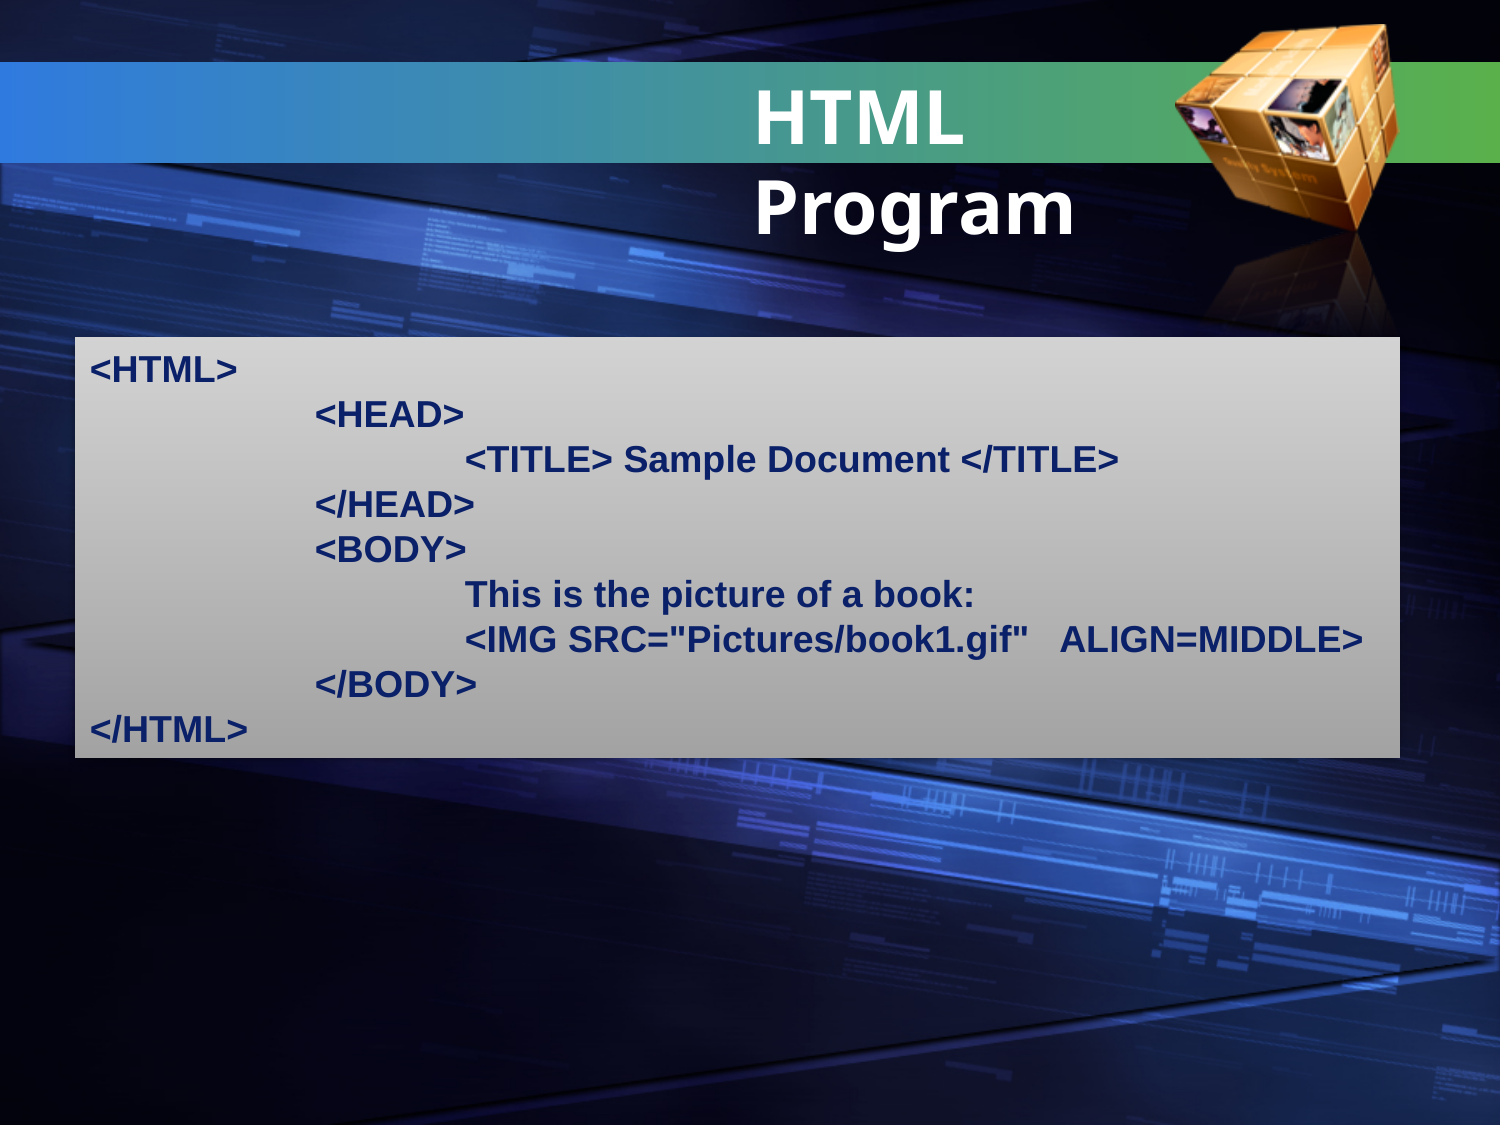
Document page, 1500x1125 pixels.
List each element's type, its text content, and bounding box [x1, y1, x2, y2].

picture [0, 0, 1500, 1125]
text_box <HTML> <HEAD> <TITLE> Sample Document </TITLE> </HEAD> <BODY> This is the picture of a book: <IMG SRC="Pictures/book1.gif" ALIGN=MIDDLE> </BODY> </HTML> [75, 337, 1400, 758]
text_box HTML Program [737, 62, 1150, 258]
